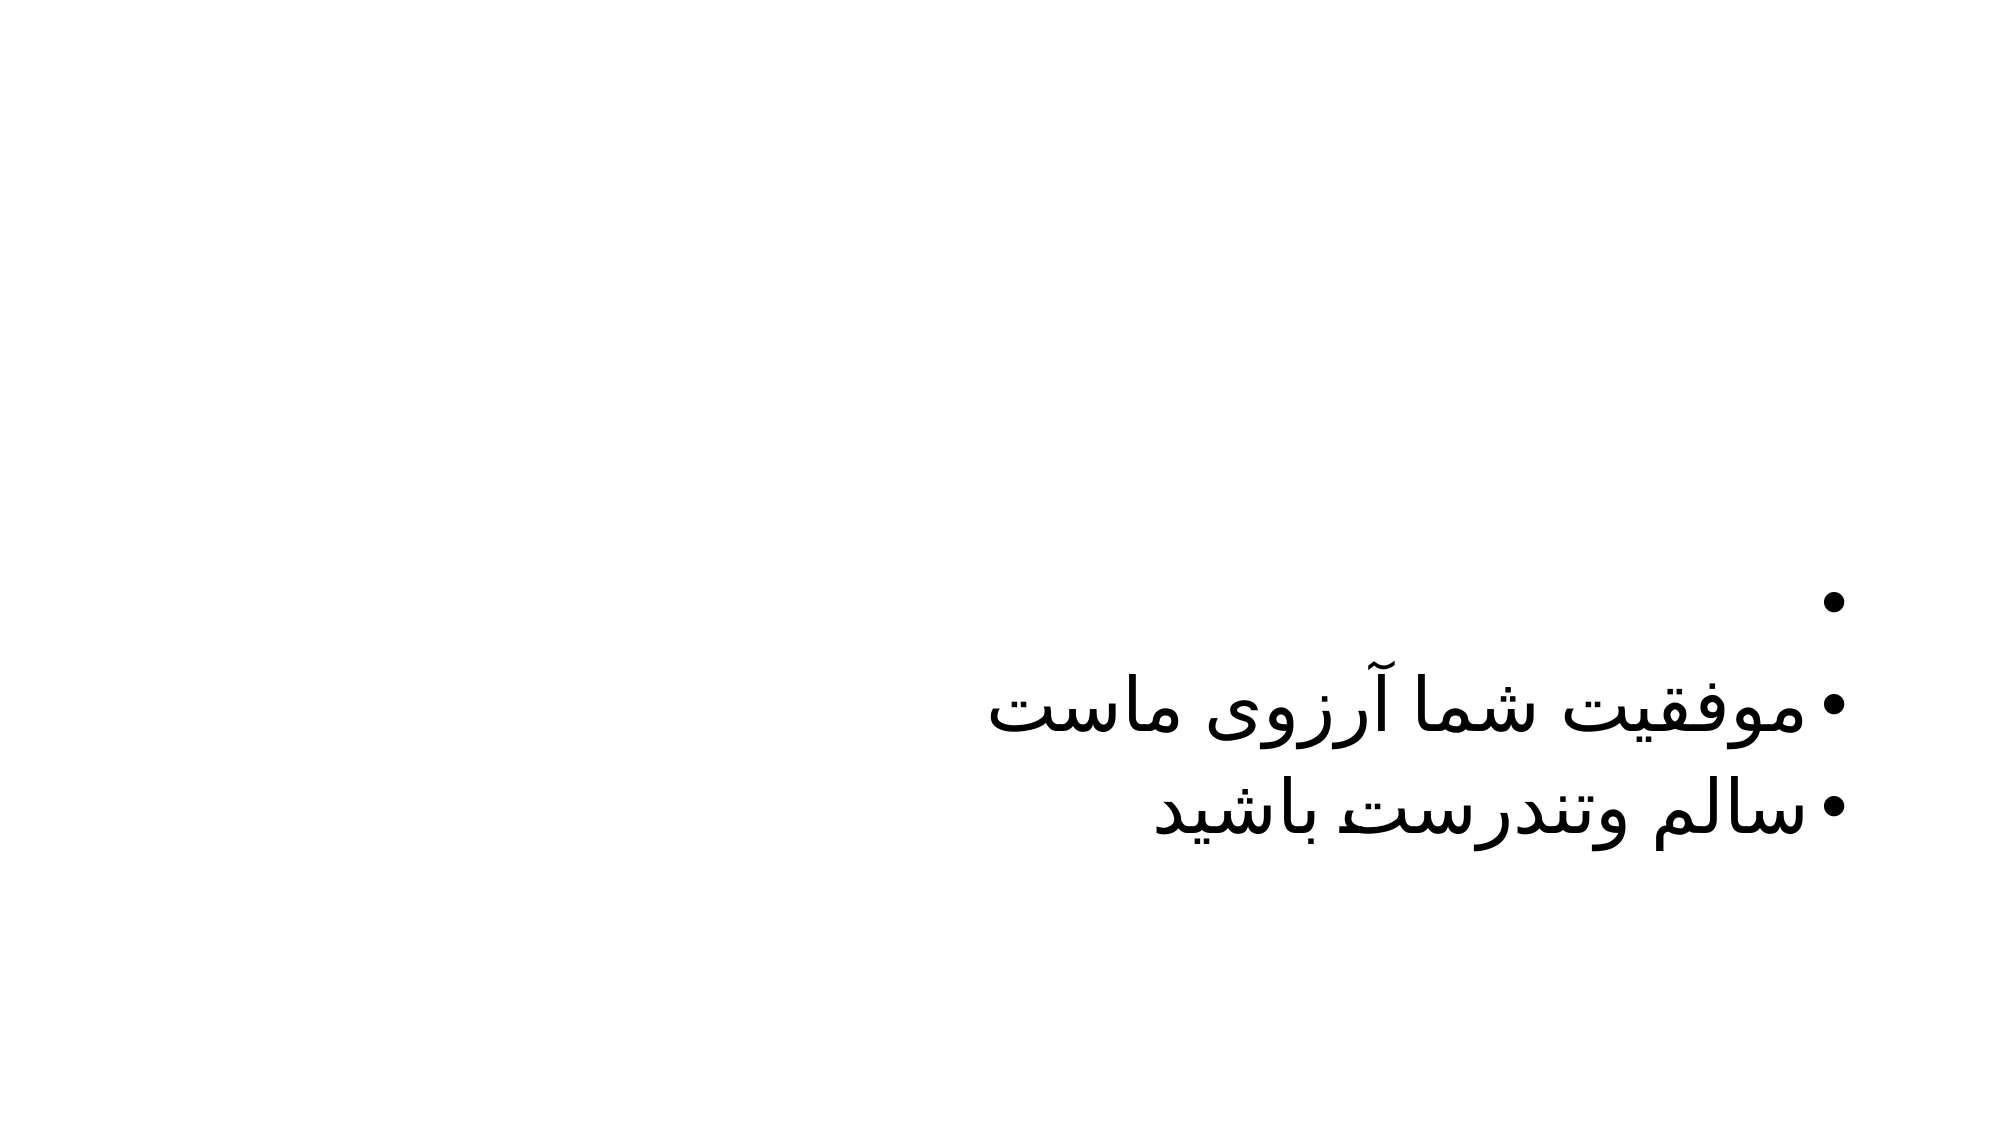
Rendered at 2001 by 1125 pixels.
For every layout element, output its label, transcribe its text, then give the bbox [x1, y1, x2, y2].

list موفقیت شما آرزوی ماست سالم وتندرست باشید [137, 299, 1863, 1014]
